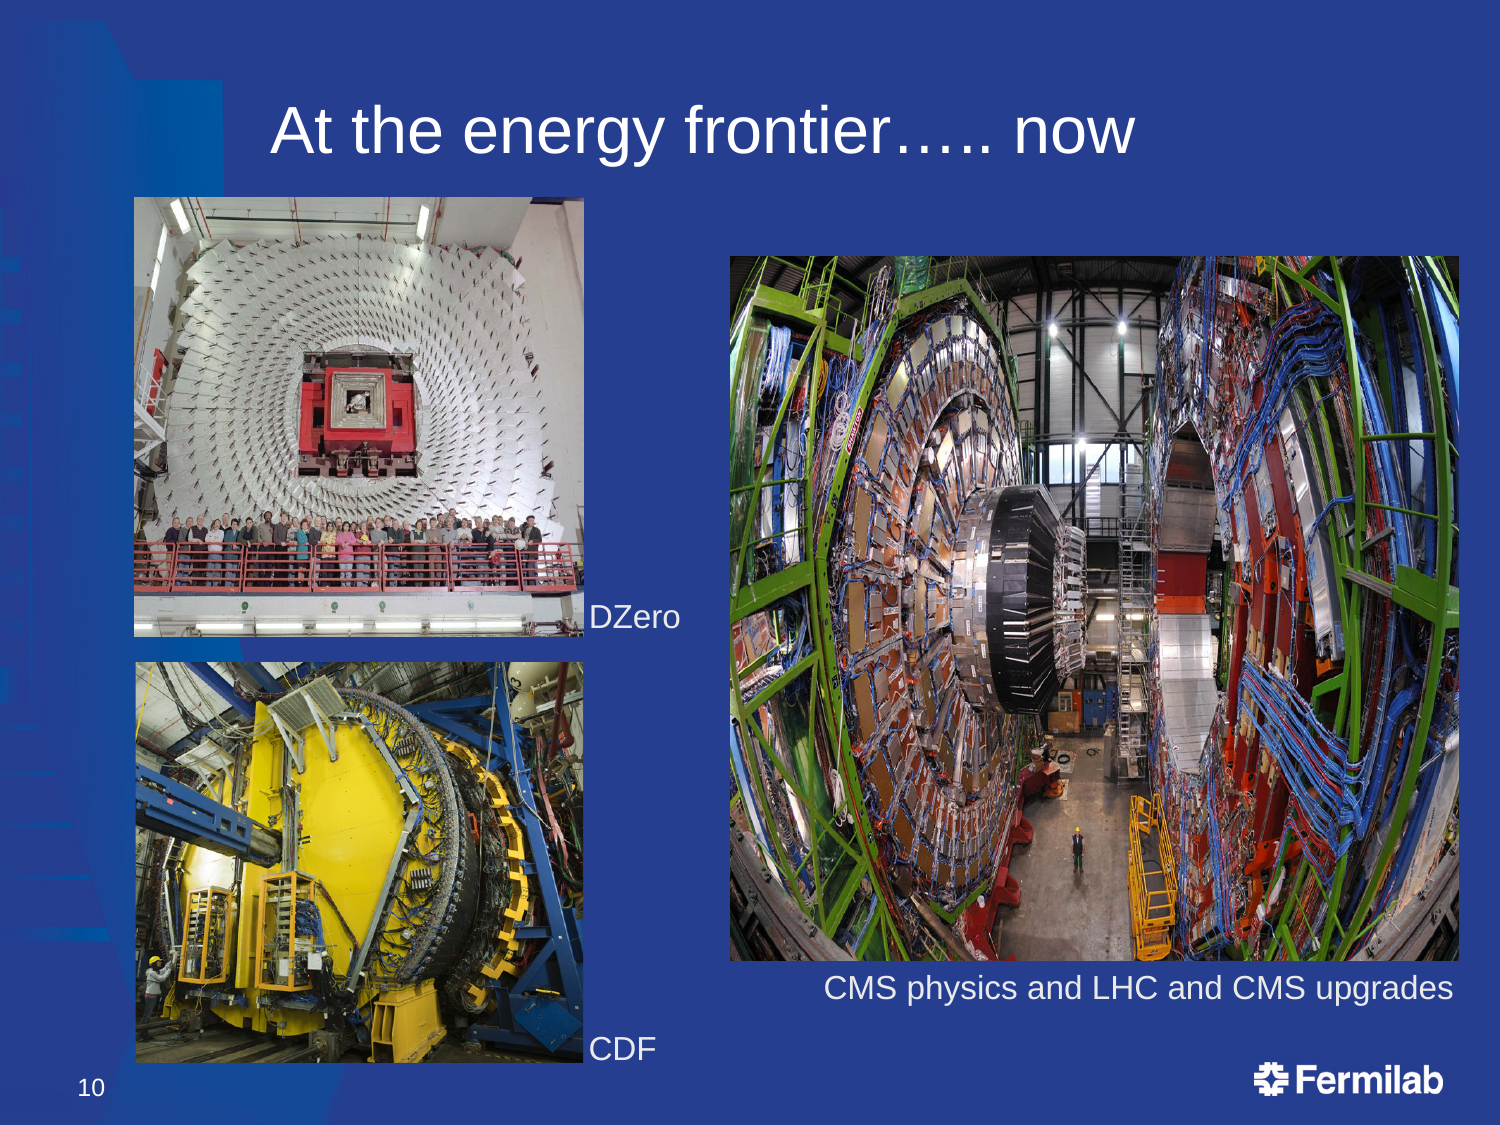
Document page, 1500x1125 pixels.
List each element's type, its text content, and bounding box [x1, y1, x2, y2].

text_box CMS physics and LHC and CMS upgrades [808, 958, 1470, 1014]
picture [0, 0, 1500, 1125]
slide_number 10 [62, 1034, 376, 1110]
title At the energy frontier….. now [255, 33, 1381, 222]
text_box CDF [573, 1019, 672, 1075]
text_box DZero [583, 588, 696, 643]
